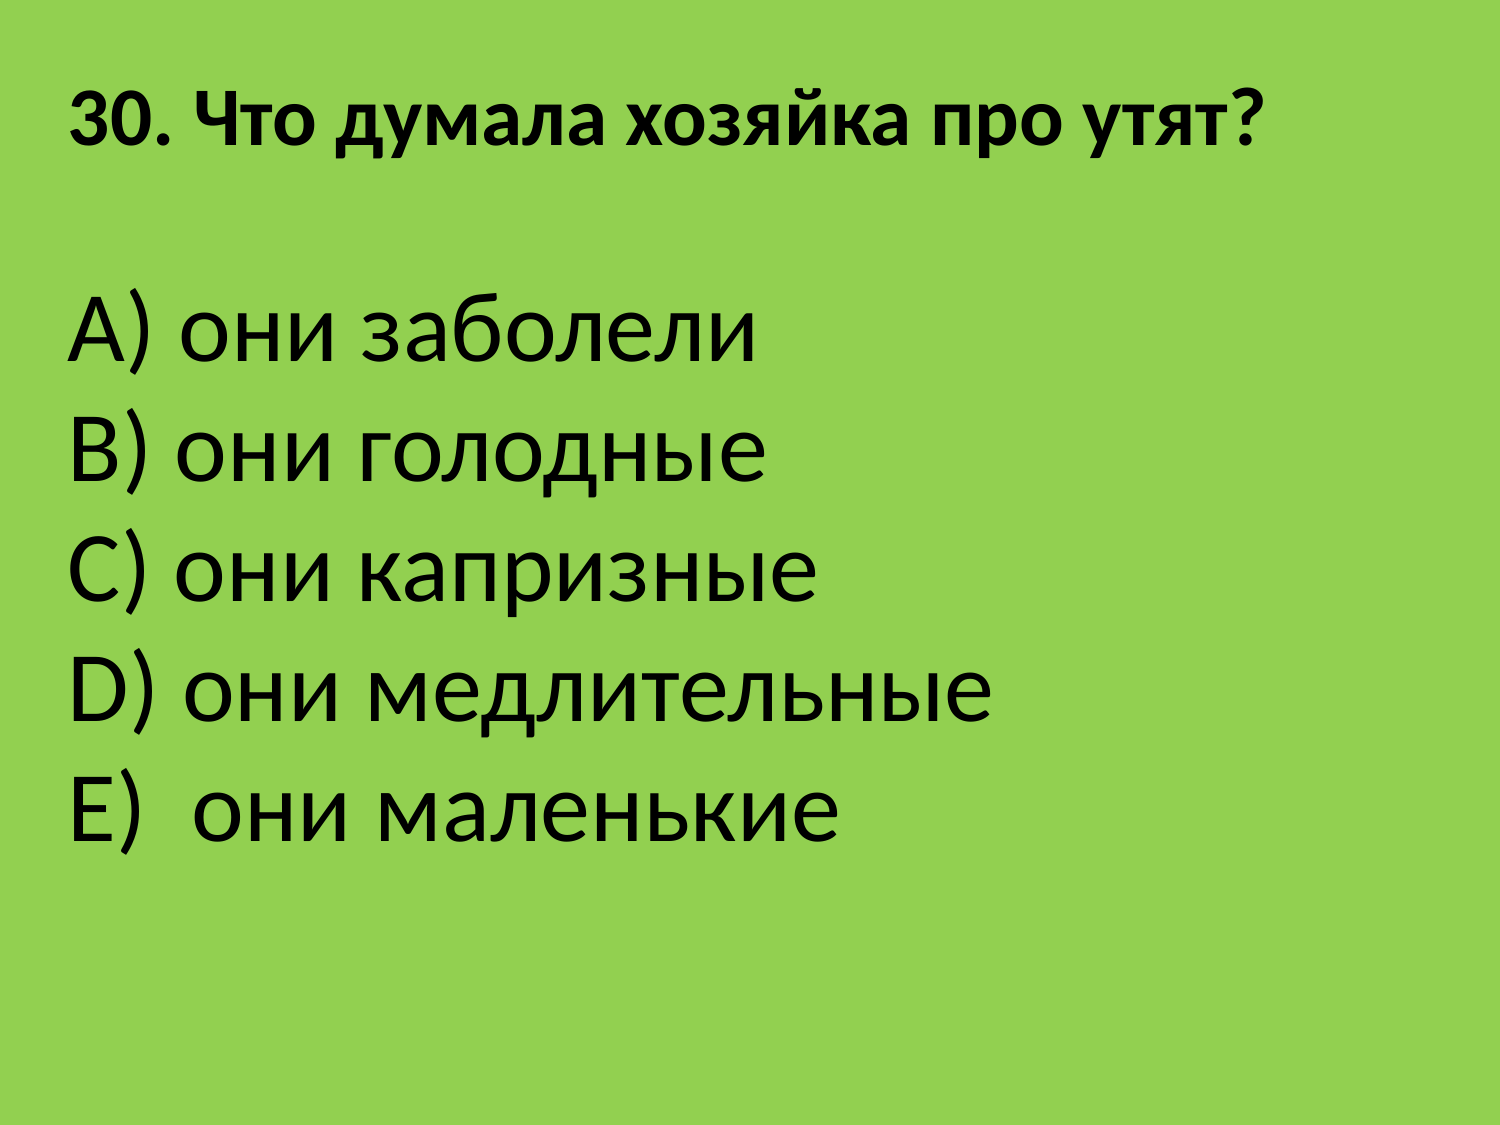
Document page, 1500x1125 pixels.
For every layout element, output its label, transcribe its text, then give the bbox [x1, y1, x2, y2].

text_box 30. Что думала хозяйка про утят? A) они заболели B) они голодные C) они капризные D) они медлительные E) они маленькие [53, 54, 1471, 914]
